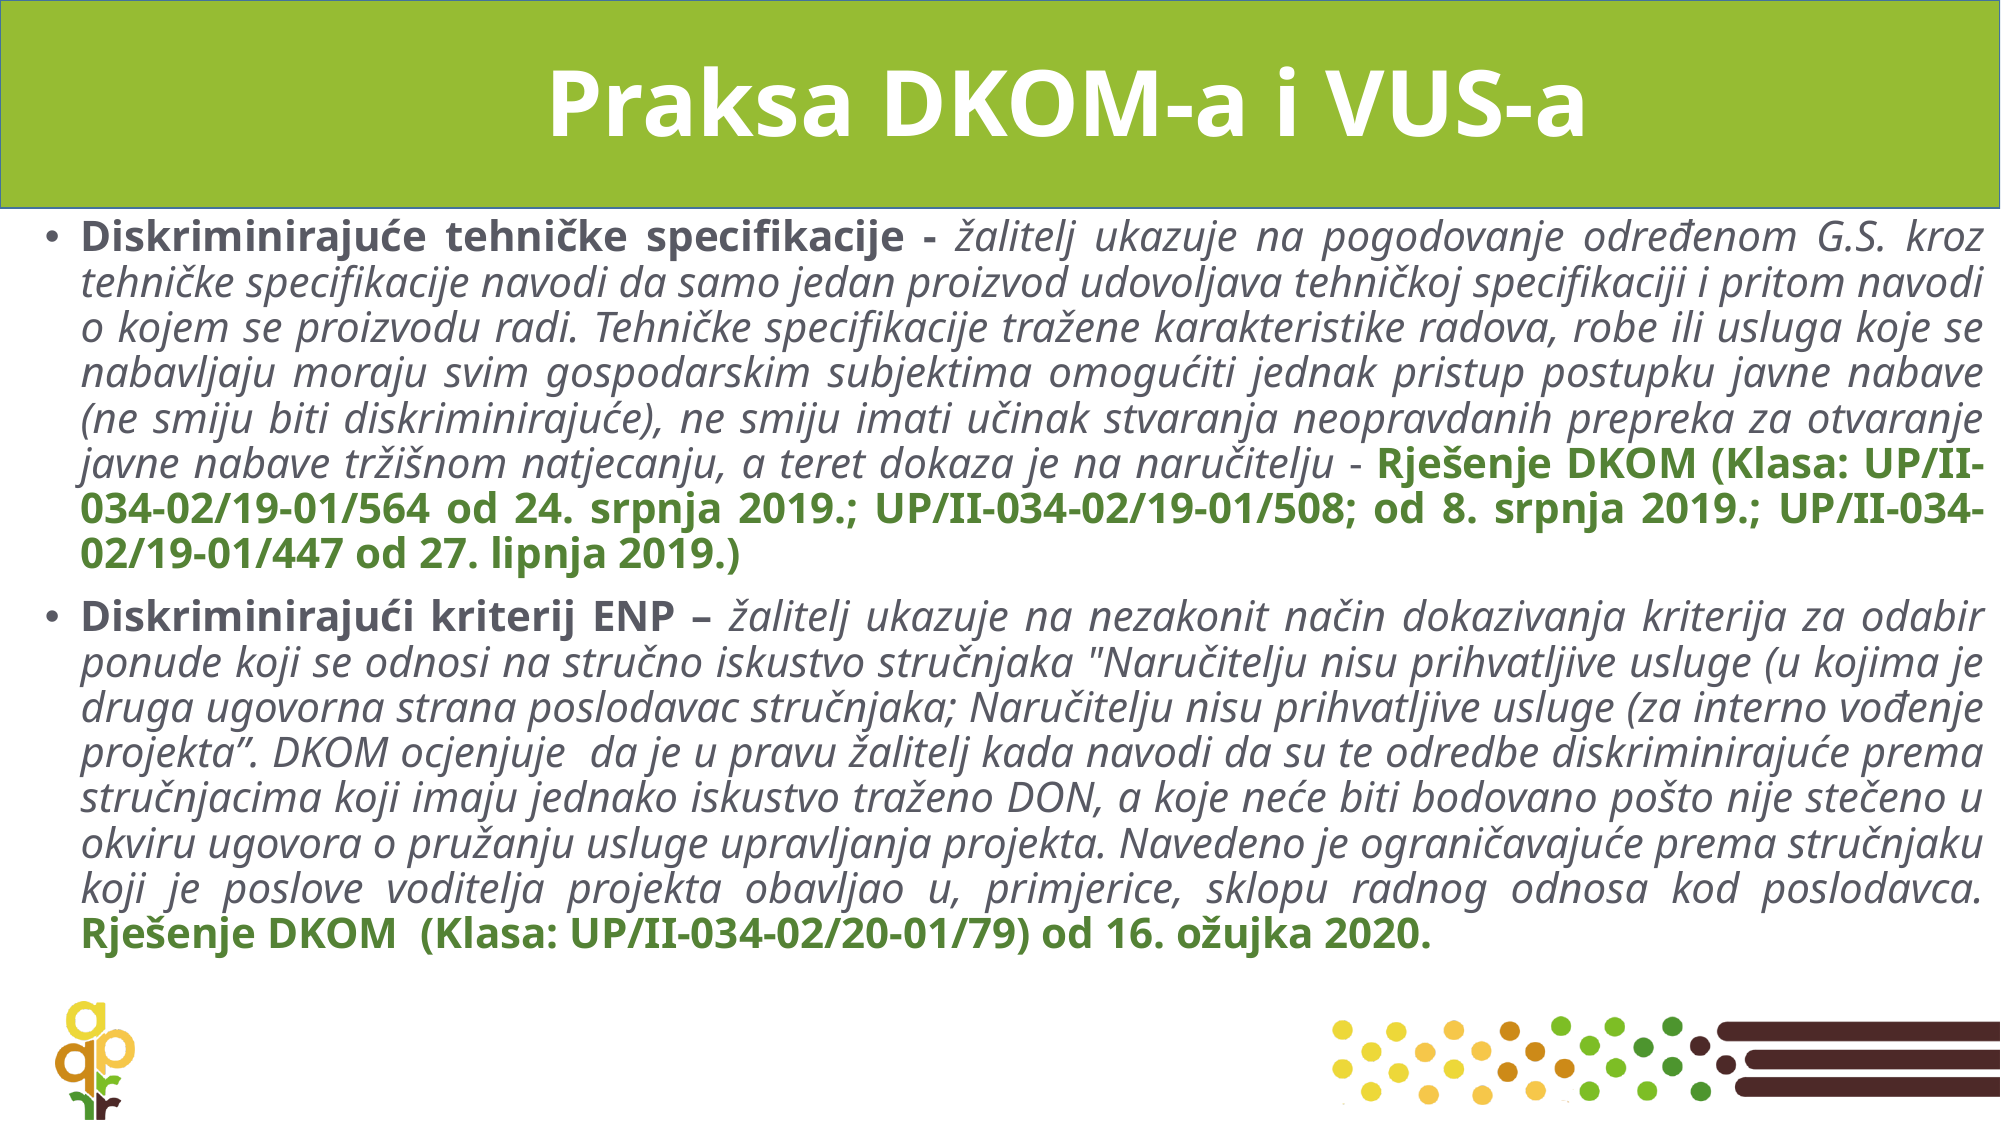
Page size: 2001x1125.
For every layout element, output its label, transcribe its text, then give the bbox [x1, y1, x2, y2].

picture [1332, 1016, 2000, 1105]
list Diskriminirajuće tehničke specifikacije - žalitelj ukazuje na pogodovanje određenom G.S. kroz tehničke specifikacije navodi da samo jedan proizvod udovoljava tehničkoj specifikaciji i pritom navodi o kojem se proizvodu radi. Tehničke specifikacije tražene karakteristike radova, robe ili usluga koje se nabavljaju moraju svim gospodarskim subjektima omogućiti jednak pristup postupku javne nabave (ne smiju biti diskriminirajuće), ne smiju imati učinak stvaranja neopravdanih prepreka za otvaranje javne nabave tržišnom natjecanju, a teret dokaza je na naručitelju - Rješenje DKOM (Klasa: UP/II-034-02/19-01/564 od 24. srpnja 2019.; UP/II-034-02/19-01/508; od 8. srpnja 2019.; UP/II-034-02/19-01/447 od 27. lipnja 2019.) Diskriminirajući kriterij ENP – žalitelj ukazuje na nezakonit način dokazivanja kriterija za odabir ponude koji se odnosi na stručno iskustvo stručnjaka "Naručitelju nisu prihvatljive usluge (u kojima je druga ugovorna strana poslodavac stručnjaka; Naručitelju nisu prihvatljive usluge (za interno vođenje projekta”. DKOM ocjenjuje da je u pravu žalitelj kada navodi da su te odredbe diskriminirajuće prema stručnjacima koji imaju jednako iskustvo traženo DON, a koje neće biti bodovano pošto nije stečeno u okviru ugovora o pružanju usluge upravljanja projekta. Navedeno je ograničavajuće prema stručnjaku koji je poslove voditelja projekta obavljao u, primjerice, sklopu radnog odnosa kod poslodavca. Rješenje DKOM (Klasa: UP/II-034-02/20-01/79) od 16. ožujka 2020. [0, 208, 2000, 992]
picture [55, 1001, 135, 1120]
title Praksa DKOM-a i VUS-a [55, 39, 1946, 173]
